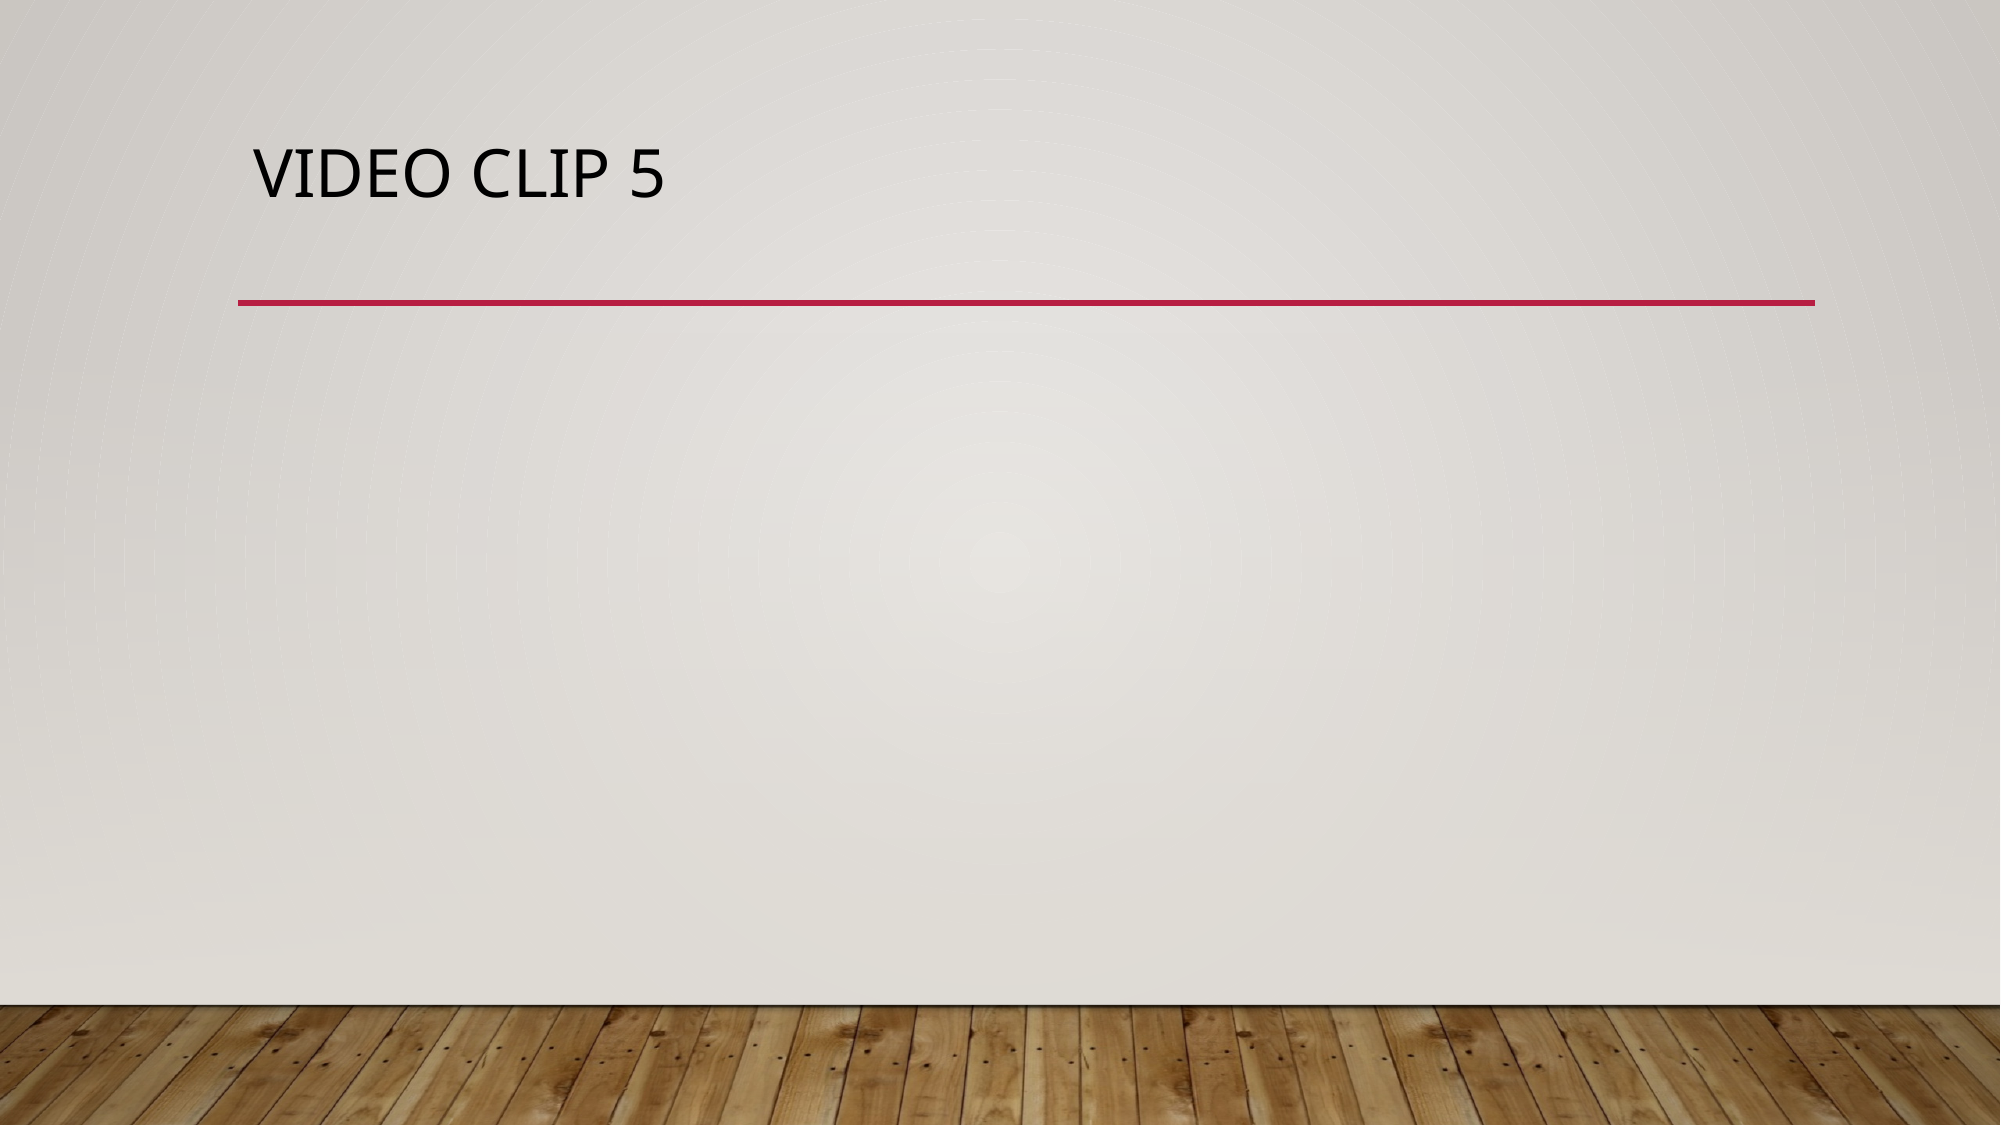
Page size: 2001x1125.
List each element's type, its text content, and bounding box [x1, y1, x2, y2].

title Video Clip 5 [238, 131, 1814, 305]
picture [0, 1005, 2000, 1125]
